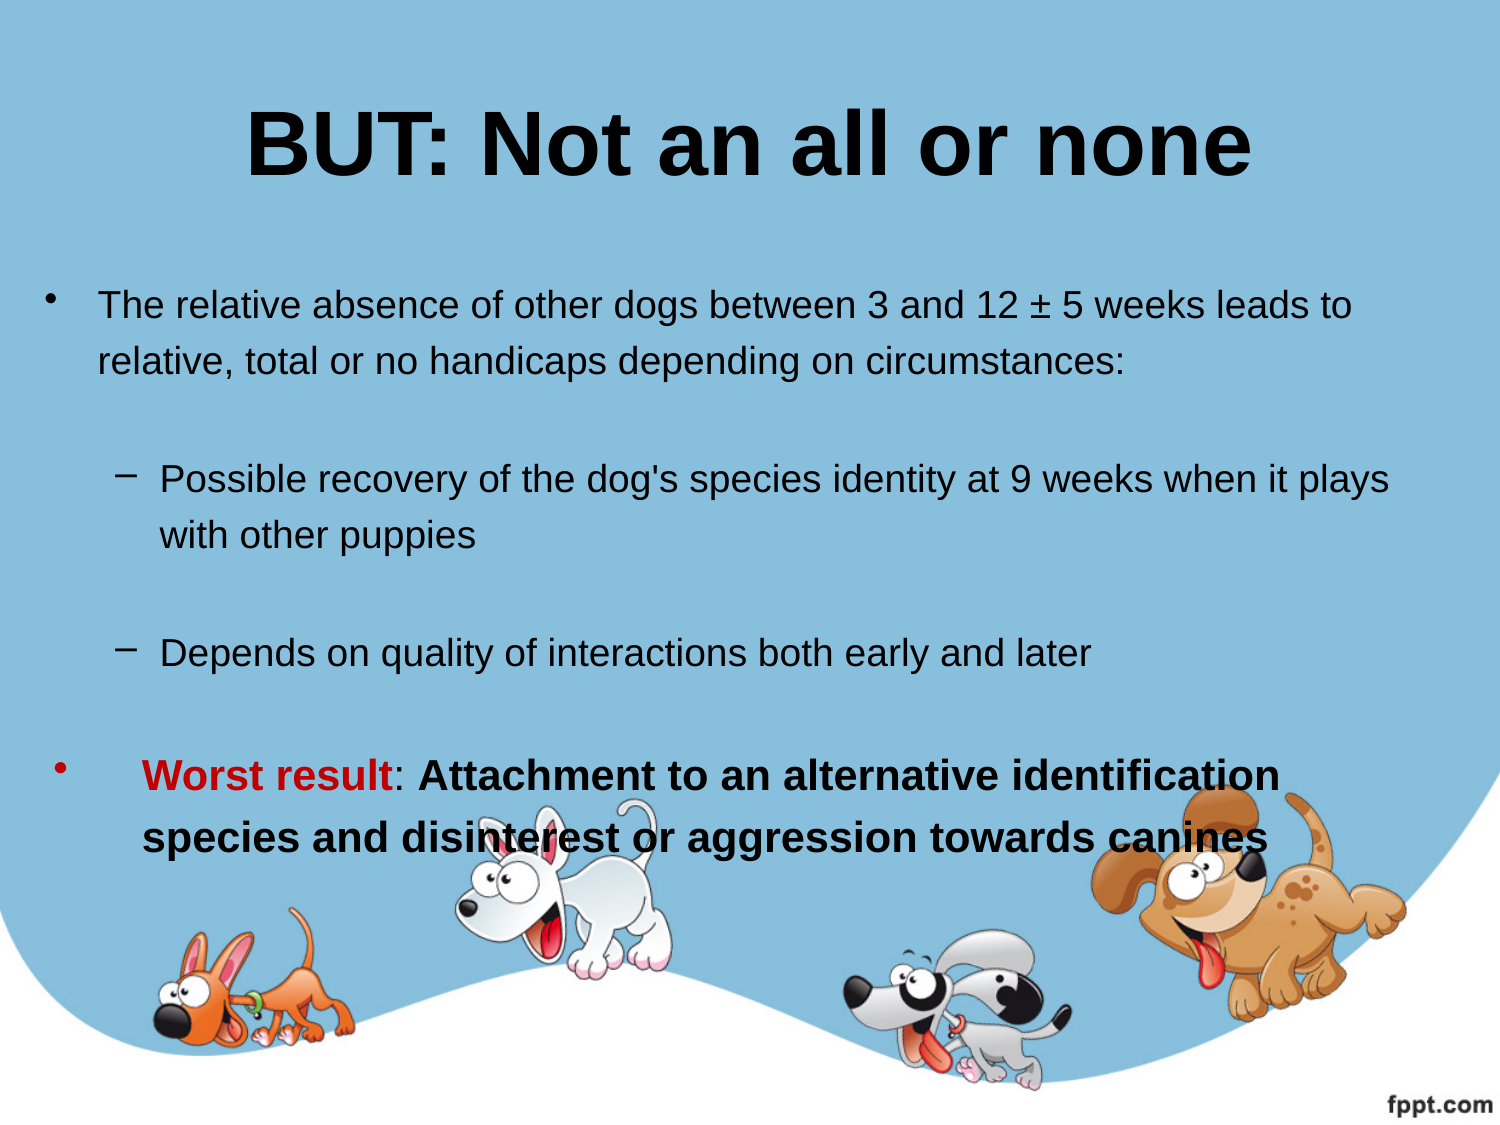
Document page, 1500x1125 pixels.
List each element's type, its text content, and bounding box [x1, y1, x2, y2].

title BUT: Not an all or none [75, 45, 1425, 233]
picture [0, 0, 1500, 1125]
list The relative absence of other dogs between 3 and 12 ± 5 weeks leads to relative, total or no handicaps depending on circumstances: Possible recovery of the dog's species identity at 9 weeks when it plays with other puppies Depends on quality of interactions both early and later Worst result: Attachment to an alternative identification species and disinterest or aggression towards canines [29, 262, 1425, 870]
